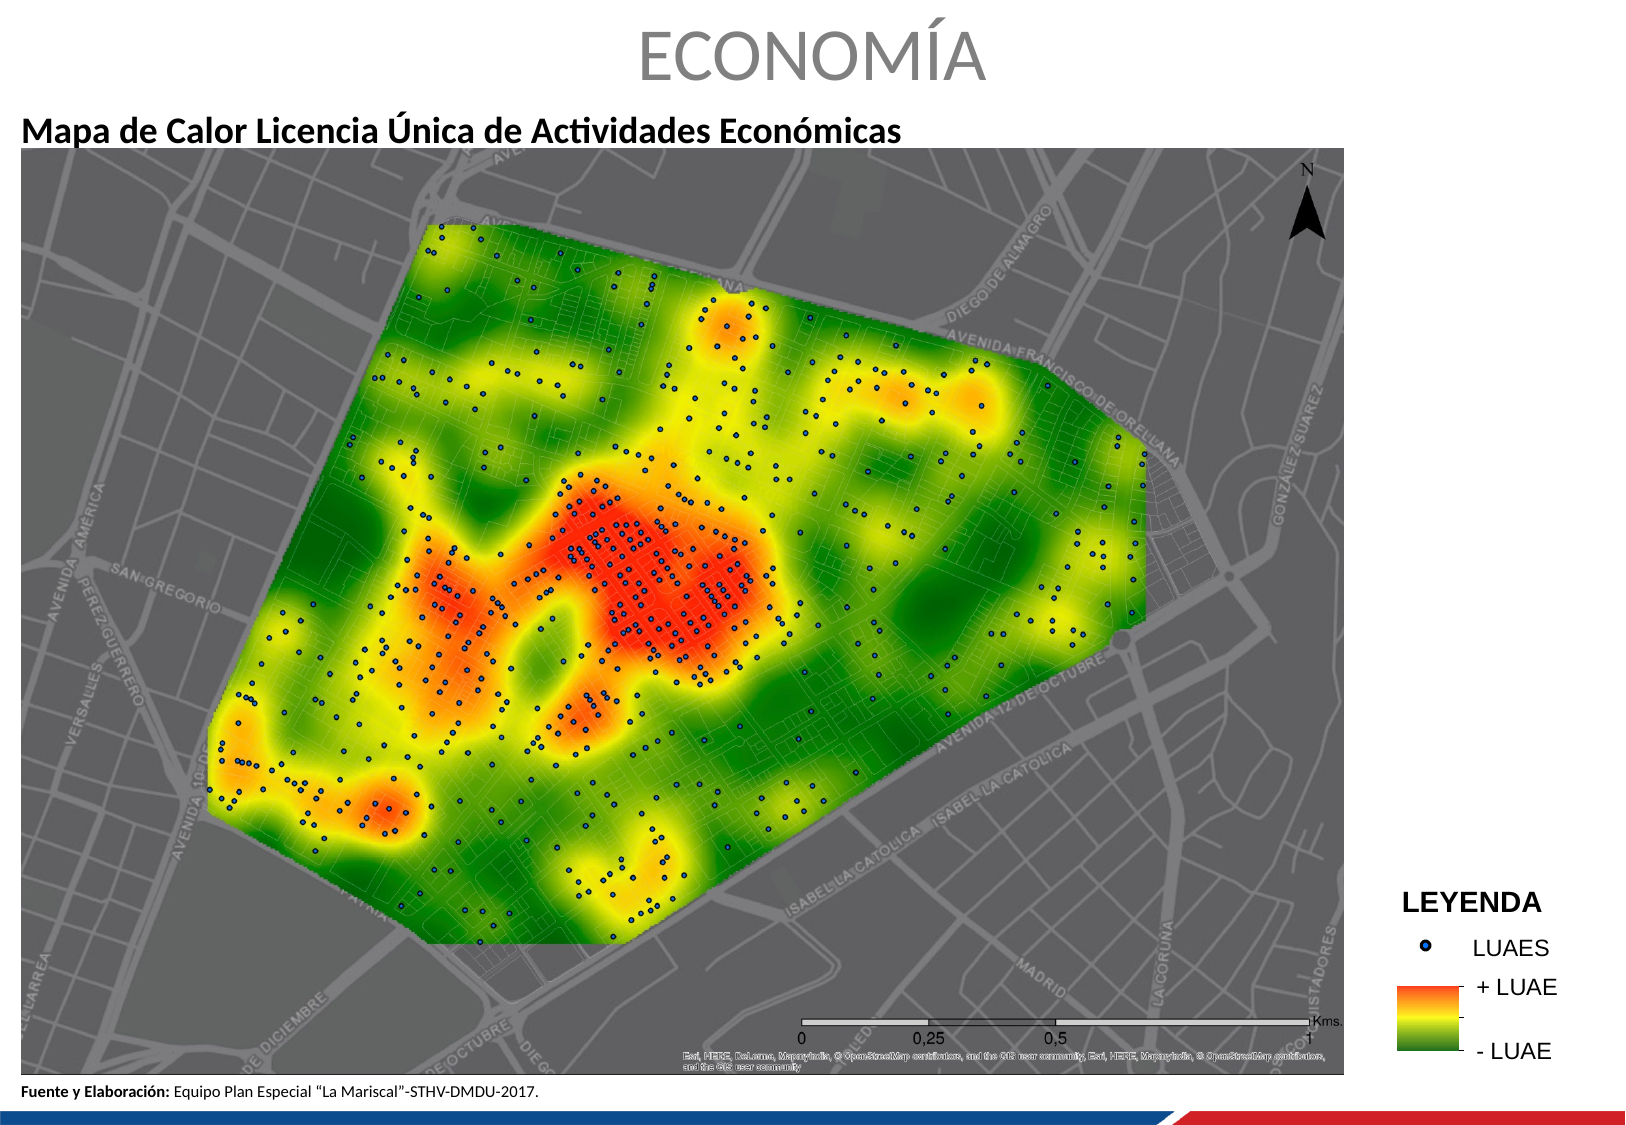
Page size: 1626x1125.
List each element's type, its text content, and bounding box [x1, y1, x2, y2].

picture [20, 148, 1345, 1075]
text_box Fuente y Elaboración: Equipo Plan Especial “La Mariscal”-STHV-DMDU-2017. [6, 1073, 1625, 1125]
text_box Mapa de Calor Licencia Única de Actividades Económicas [6, 98, 1005, 159]
title ECONOMÍA [81, 0, 1544, 106]
picture [0, 1111, 6, 1125]
picture [1367, 877, 1568, 1102]
